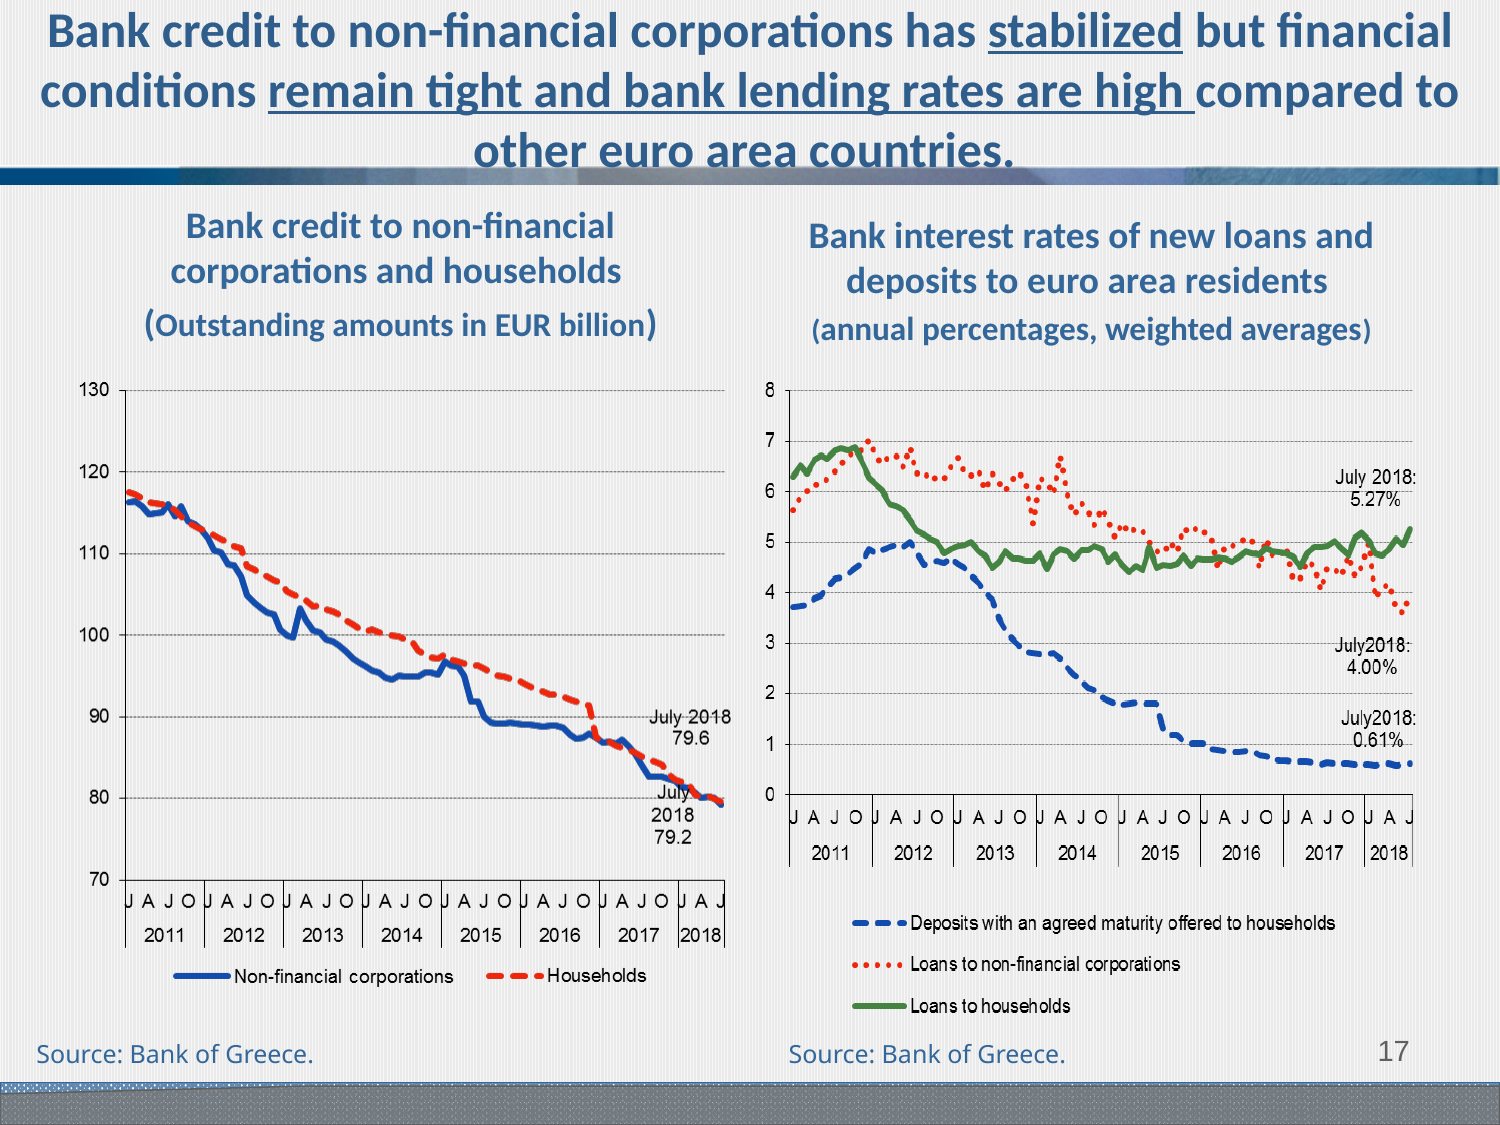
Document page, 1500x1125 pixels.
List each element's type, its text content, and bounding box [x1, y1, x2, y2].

list Bank interest rates of new loans and deposits to euro area residents (annual percentages, weighted averages) [759, 195, 1424, 352]
list Bank credit to non-financial corporations and households (Outstanding amounts in EUR billion) [68, 193, 733, 352]
text_box Source: Bank of Greece. [21, 1031, 330, 1077]
slide_number 16 [1074, 1039, 1425, 1103]
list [761, 351, 1426, 1032]
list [74, 356, 738, 1005]
title Bank credit to non-financial corporations has stabilized but financial conditions remain tight and bank lending rates are high compared to other euro area countries. [0, 42, 1500, 193]
text_box Source: Bank of Greece. [773, 1040, 1082, 1077]
